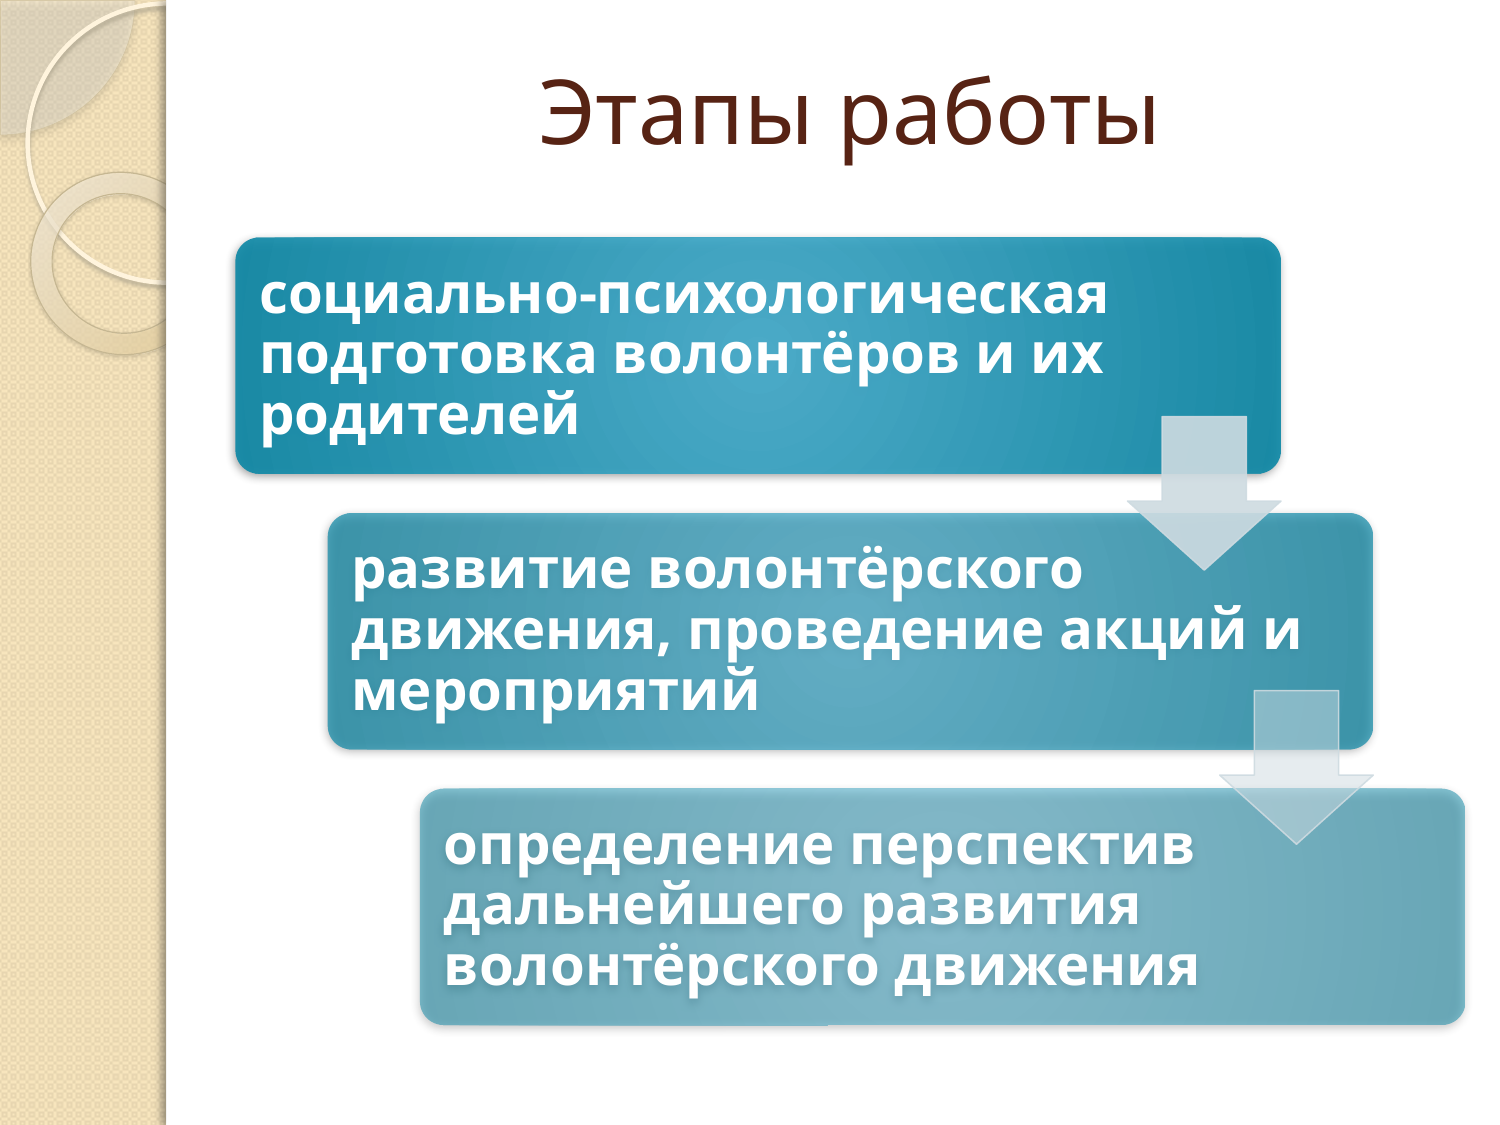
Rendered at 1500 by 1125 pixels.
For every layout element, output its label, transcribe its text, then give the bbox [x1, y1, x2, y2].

title Этапы работы [235, 45, 1466, 173]
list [235, 237, 1466, 1026]
